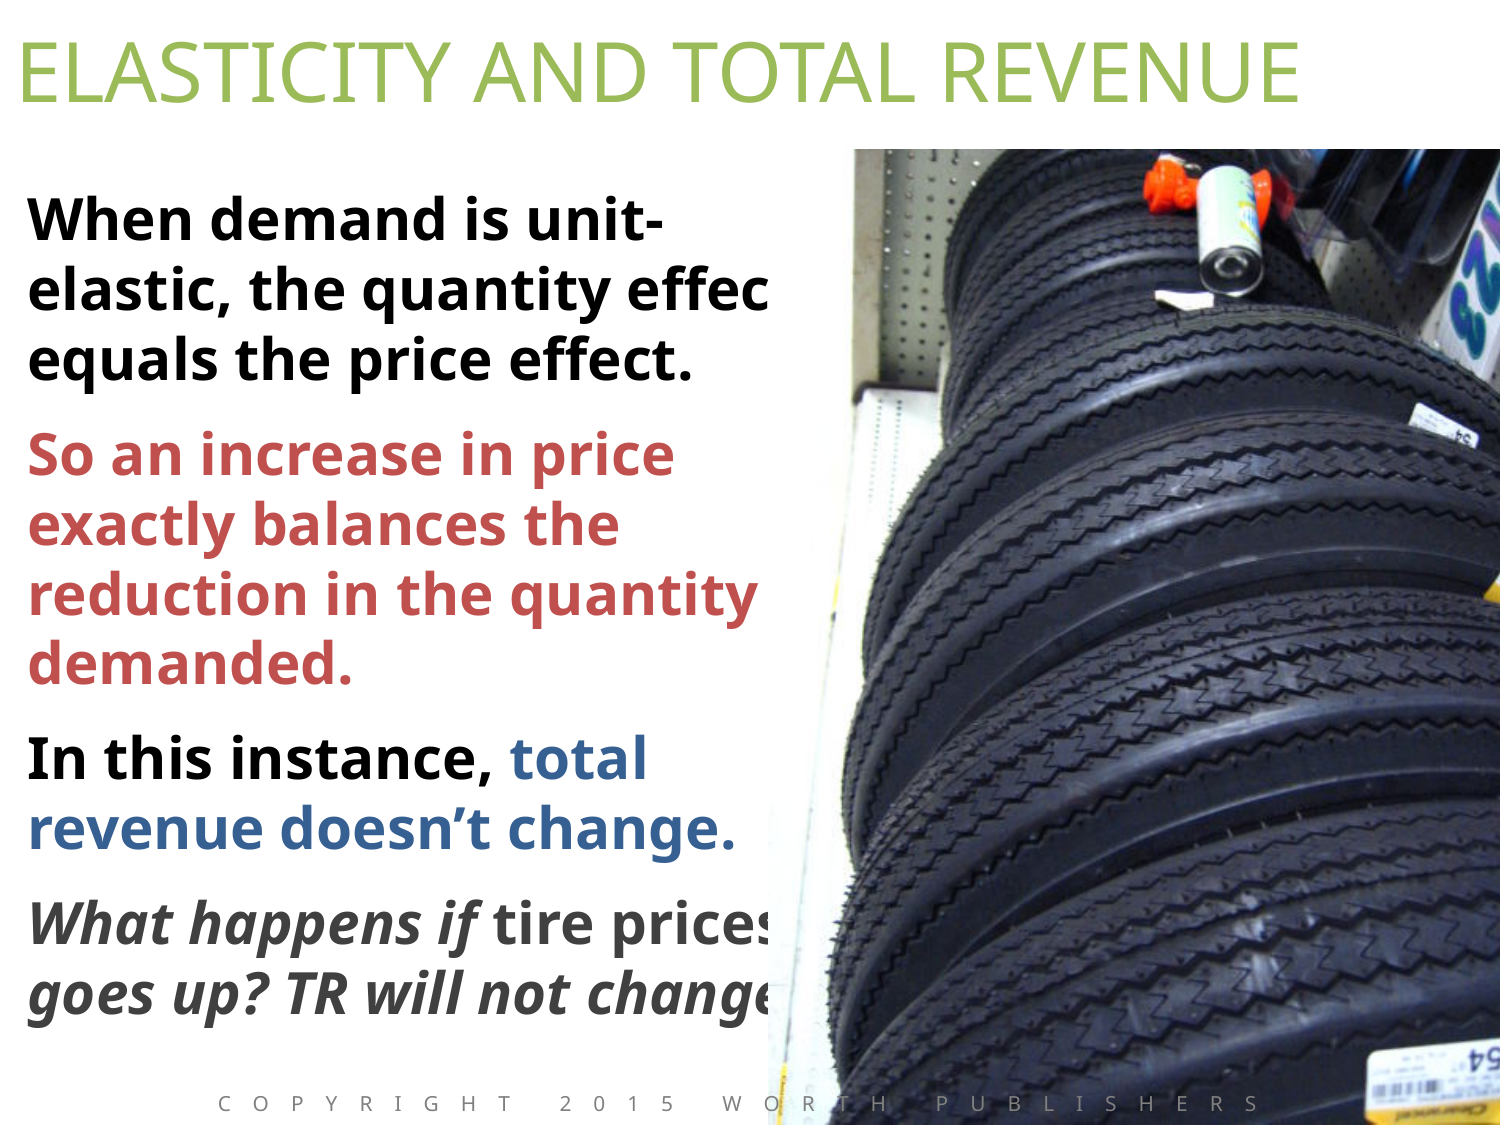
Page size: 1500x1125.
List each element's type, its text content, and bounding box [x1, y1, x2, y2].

picture [768, 149, 1500, 1125]
footer Copyright 2015 Worth Publishers [203, 1083, 763, 1121]
title ELASTICITY AND TOTAL REVENUE [0, 0, 1500, 138]
list When demand is unit-elastic, the quantity effect equals the price effect. So an increase in price exactly balances the reduction in the quantity demanded. In this instance, total revenue doesn’t change. What happens if tire prices goes up? TR will not change. [12, 174, 763, 1088]
